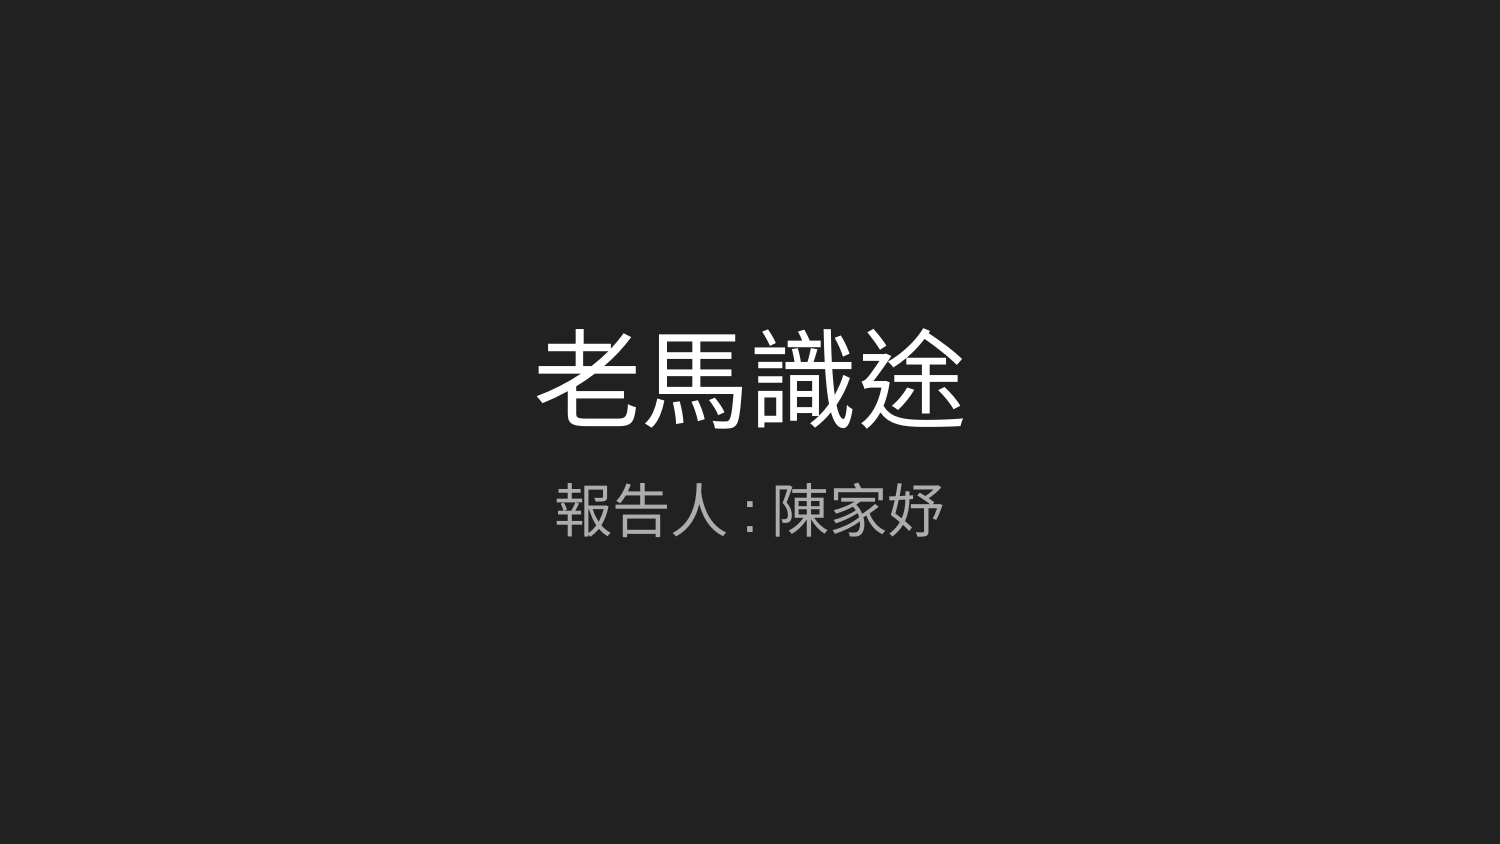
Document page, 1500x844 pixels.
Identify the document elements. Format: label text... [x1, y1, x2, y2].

title 老馬識途 [51, 122, 1449, 459]
subtitle 報告人:陳家妤 [51, 464, 1449, 595]
